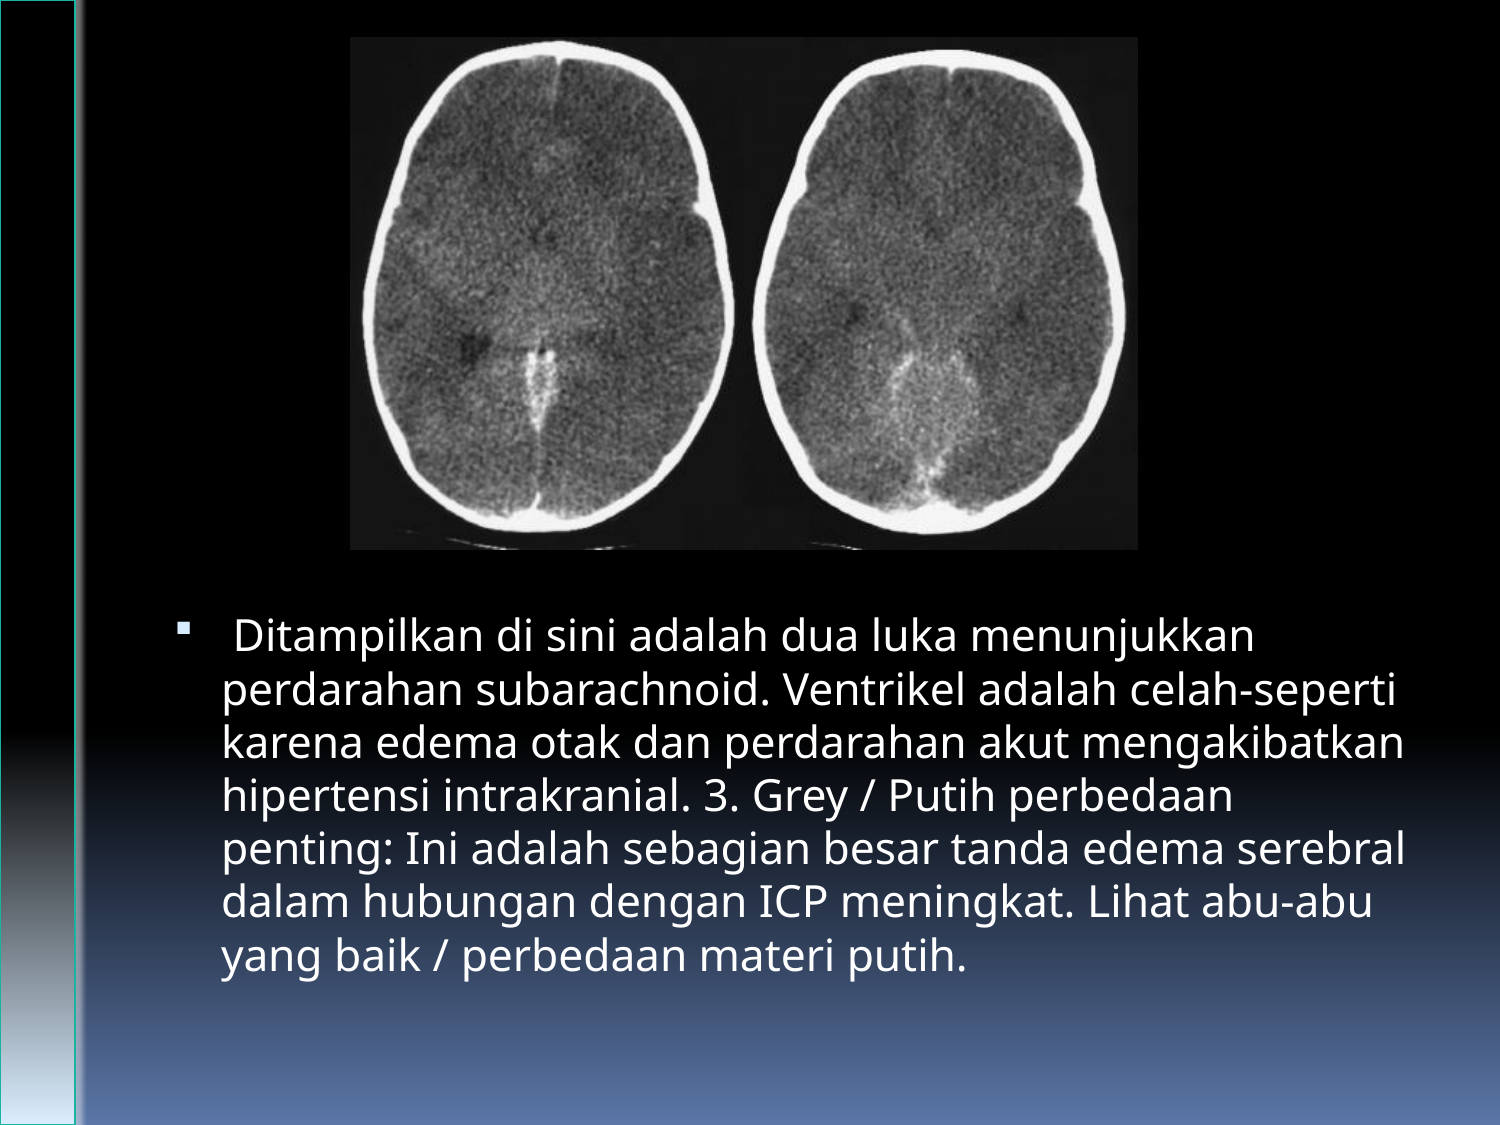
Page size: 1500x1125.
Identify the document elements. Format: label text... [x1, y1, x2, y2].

picture [349, 36, 1138, 551]
list Ditampilkan di sini adalah dua luka menunjukkan perdarahan subarachnoid. Ventrikel adalah celah-seperti karena edema otak dan perdarahan akut mengakibatkan hipertensi intrakranial. 3. Grey / Putih perbedaan penting: Ini adalah sebagian besar tanda edema serebral dalam hubungan dengan ICP meningkat. Lihat abu-abu yang baik / perbedaan materi putih. [150, 600, 1425, 1043]
text_box [0, 0, 76, 1125]
